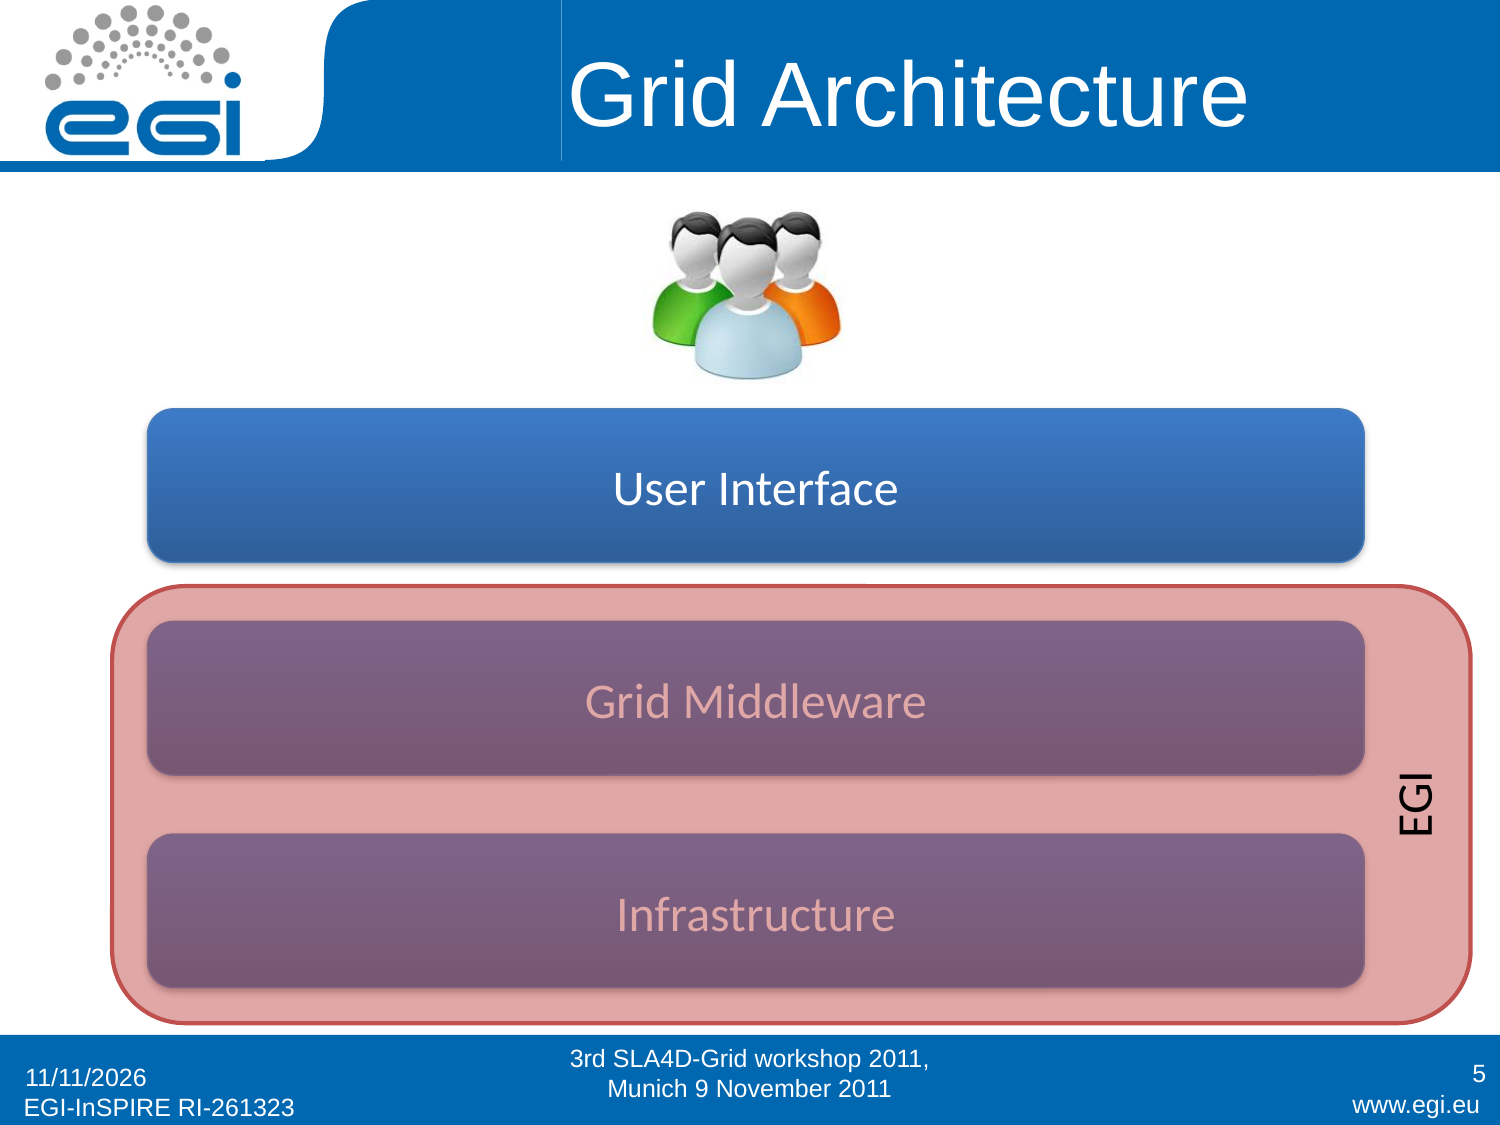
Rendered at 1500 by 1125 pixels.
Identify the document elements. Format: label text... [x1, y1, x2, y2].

text_box User Interface [146, 408, 1365, 564]
title Grid Architecture [348, 19, 1471, 161]
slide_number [10, 1046, 361, 1106]
footer 3rd SLA4D-Grid workshop 2011, Munich 9 November 2011 [512, 1042, 988, 1103]
picture [643, 184, 856, 397]
picture [0, 0, 265, 161]
slide_number 5 [1151, 1042, 1500, 1103]
text_box EGI [109, 583, 1473, 1026]
